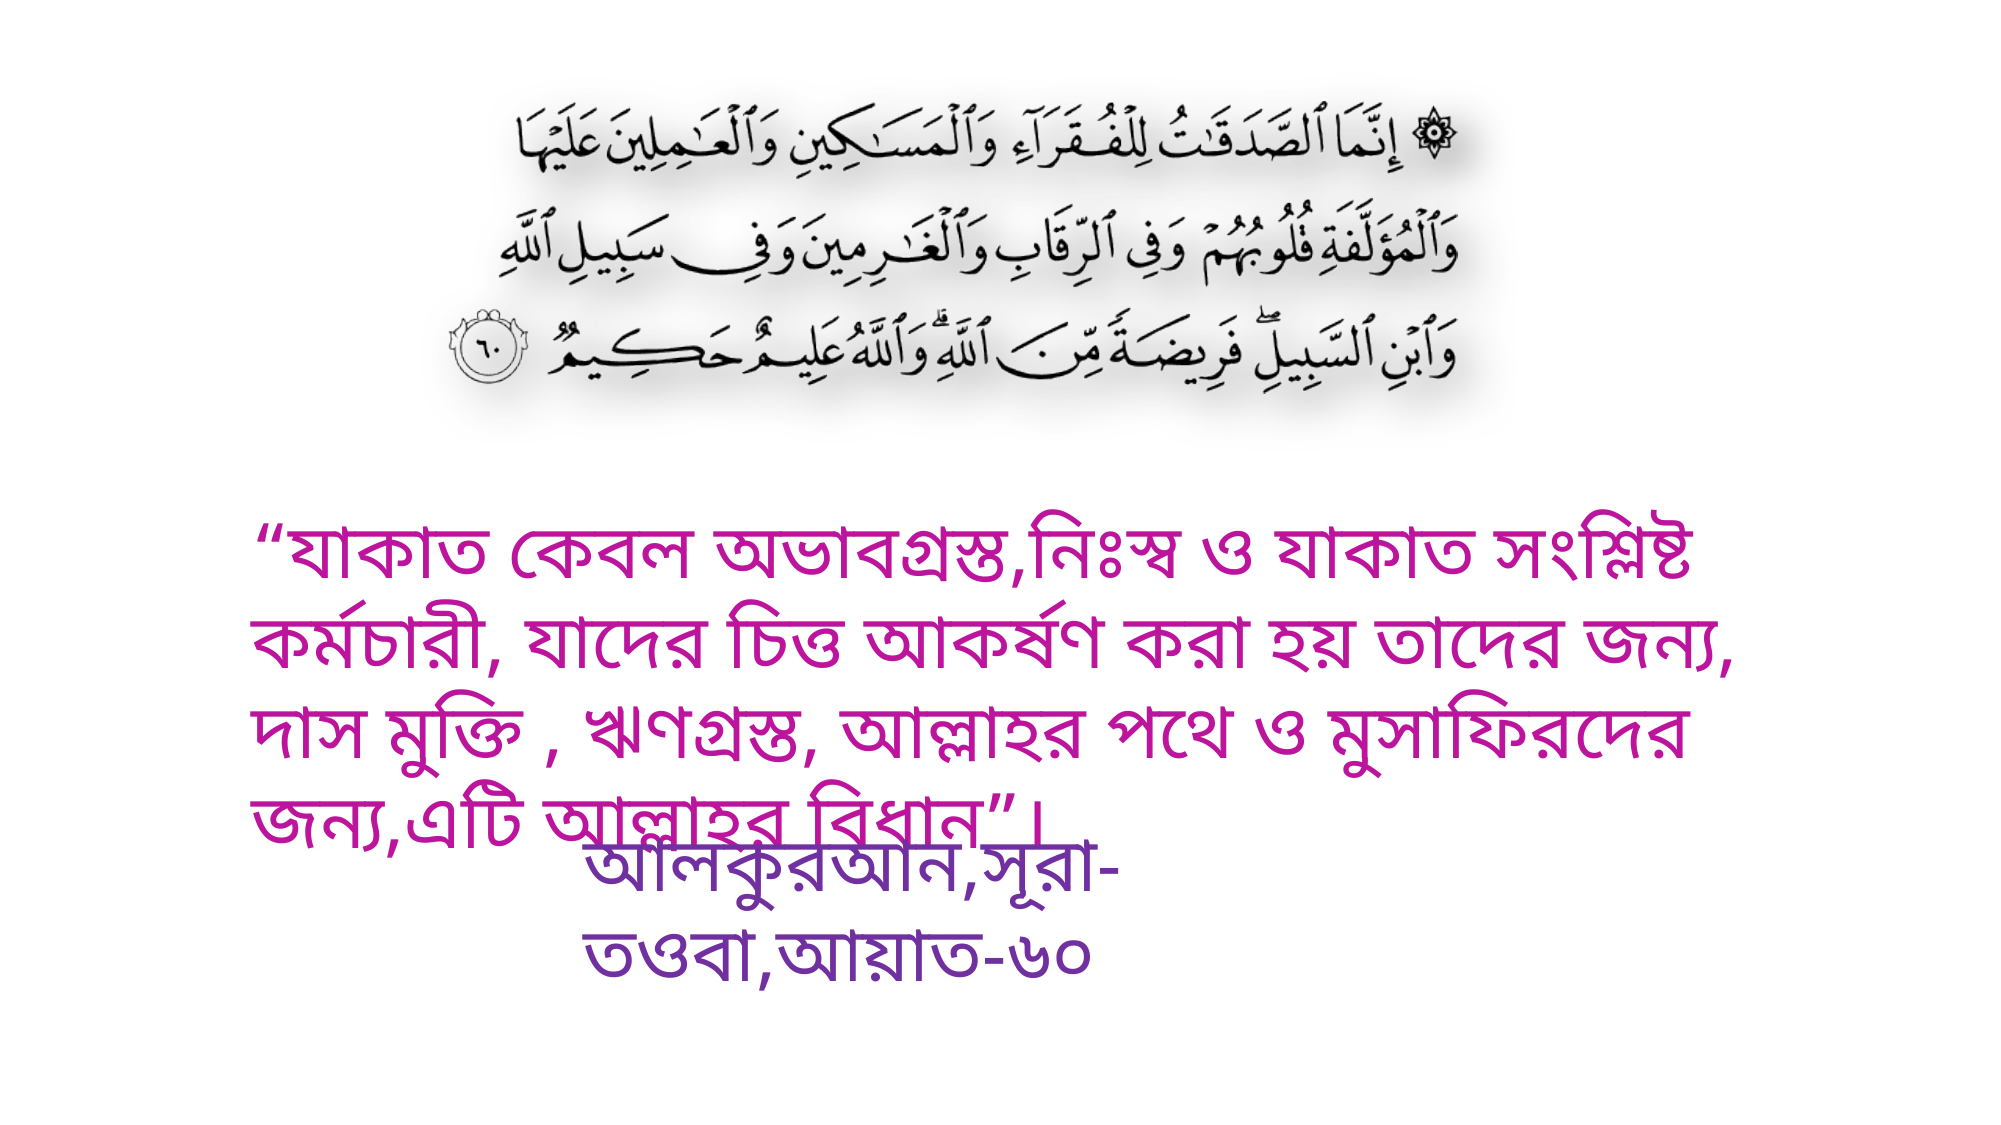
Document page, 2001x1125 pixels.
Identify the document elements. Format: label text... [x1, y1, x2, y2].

text_box আলকুরআন,সূরা-তওবা,আয়াত-৬০ [568, 808, 1398, 1004]
picture [402, 101, 1458, 394]
text_box “যাকাত কেবল অভাবগ্রস্ত,নিঃস্ব ও যাকাত সংশ্লিষ্ট কর্মচারী, যাদের চিত্ত আকর্ষণ করা হয় তাদের জন্য, দাস মুক্তি , ঋণগ্রস্ত, আল্লাহর পথে ও মুসাফিরদের জন্য,এটি আল্লাহর বিধান”। [236, 496, 1847, 872]
